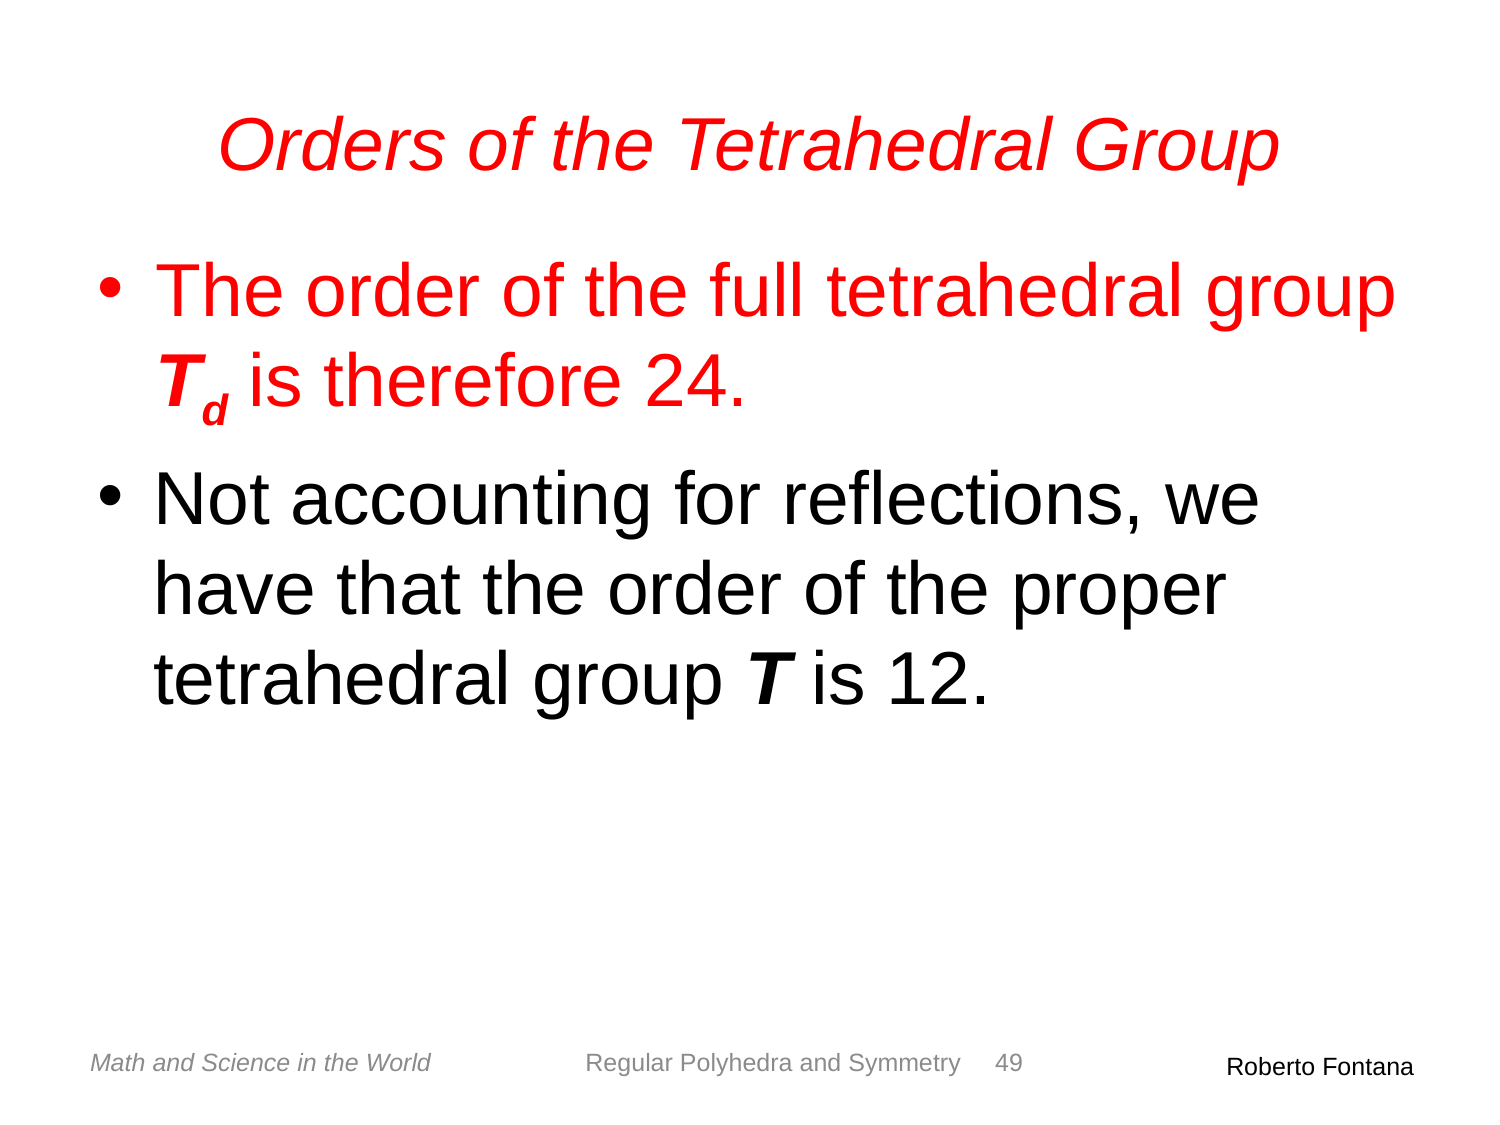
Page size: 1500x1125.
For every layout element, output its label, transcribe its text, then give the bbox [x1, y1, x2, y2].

title Orders of the Tetrahedral Group [74, 46, 1426, 235]
footer Regular Polyhedra and Symmetry [550, 1031, 997, 1092]
slide_number 49 [997, 1031, 1039, 1092]
list The order of the full tetrahedral group Td is therefore 24. Not accounting for reflections, we have that the order of the proper tetrahedral group T is 12. [81, 234, 1433, 1032]
slide_number Math and Science in the World [75, 1031, 469, 1091]
